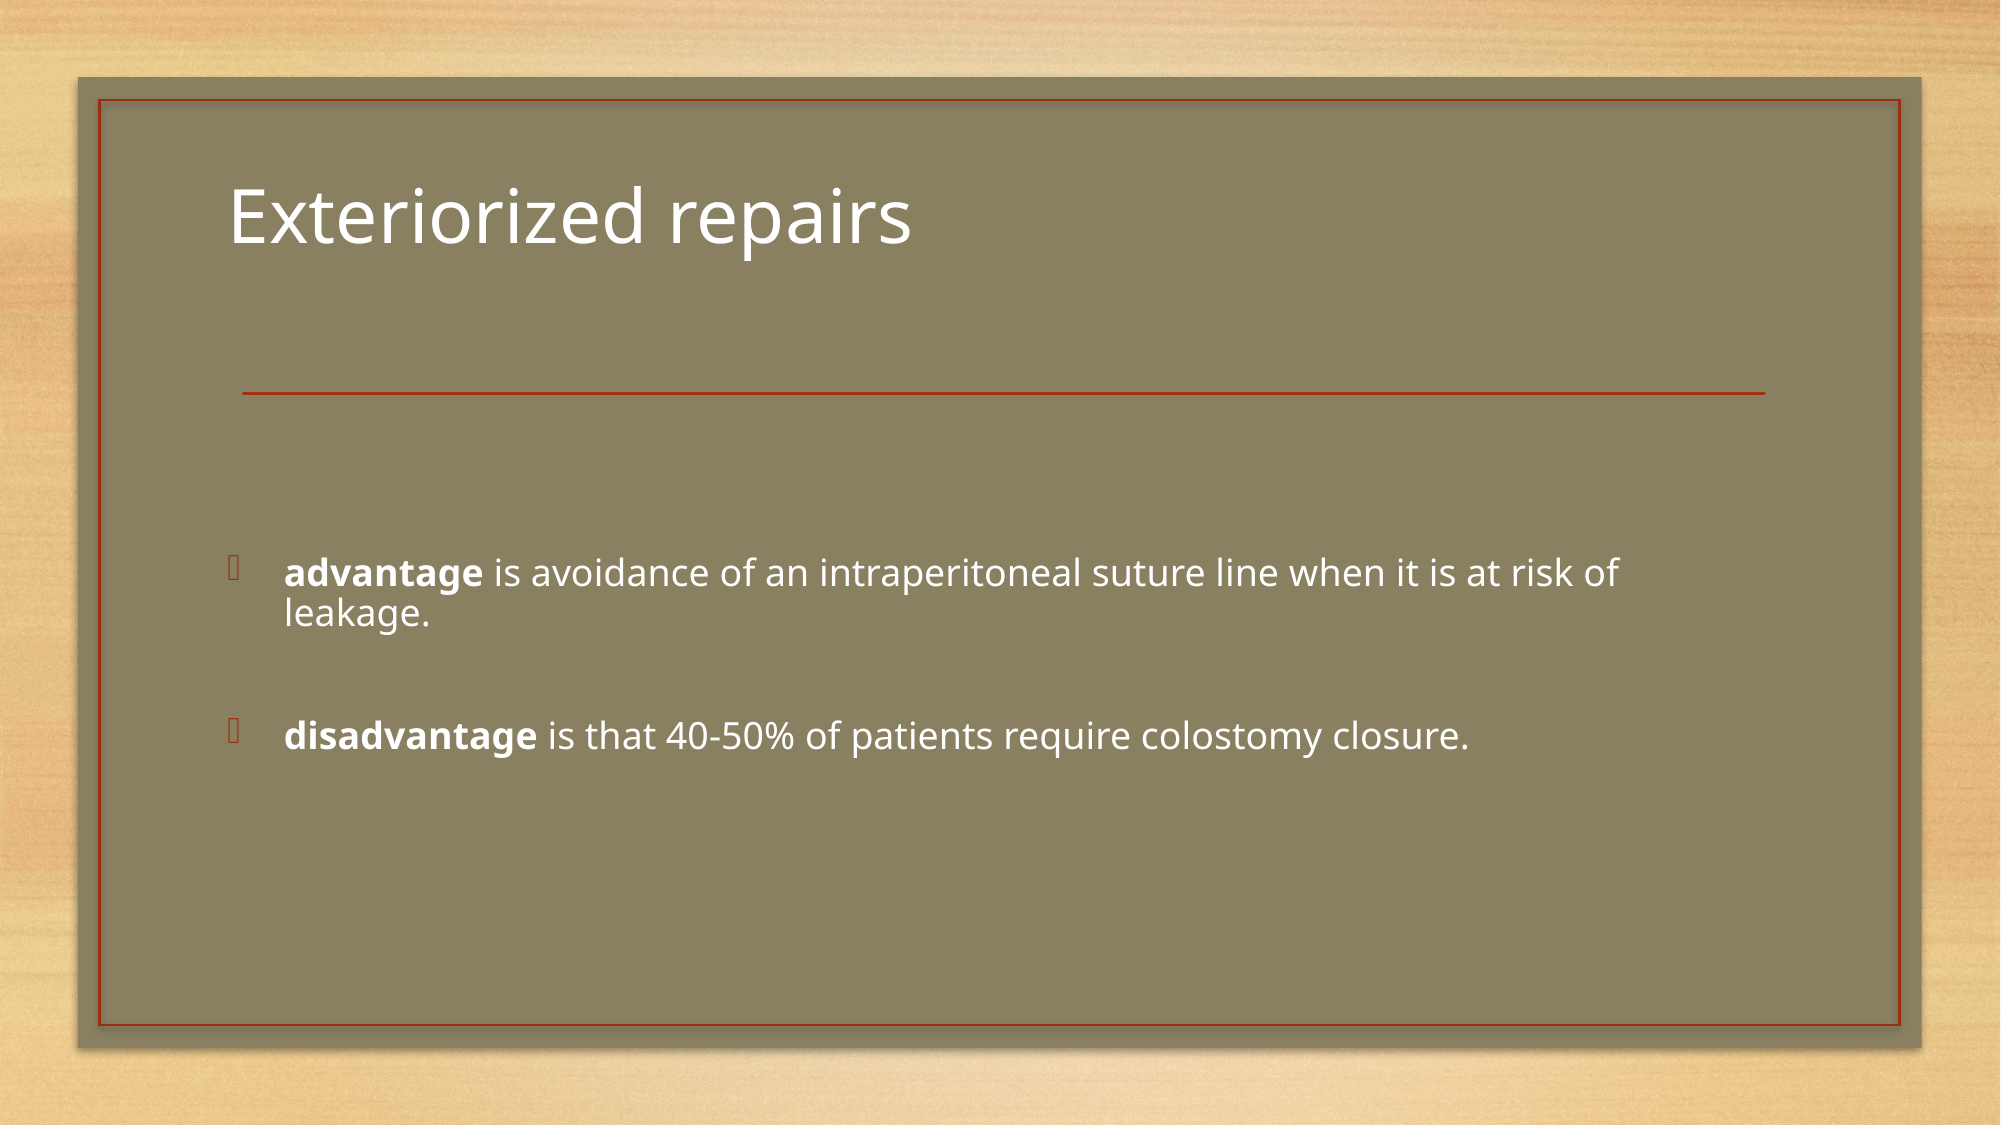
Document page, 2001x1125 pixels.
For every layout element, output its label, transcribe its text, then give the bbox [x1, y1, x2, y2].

text_box [77, 76, 1923, 1049]
text_box [99, 99, 1900, 1026]
title Exteriorized repairs [212, 161, 1788, 375]
text_box [0, 0, 2000, 1125]
list advantage is avoidance of an intraperitoneal suture line when it is at risk of leakage. disadvantage is that 40-50% of patients require colostomy closure. [212, 419, 1788, 964]
